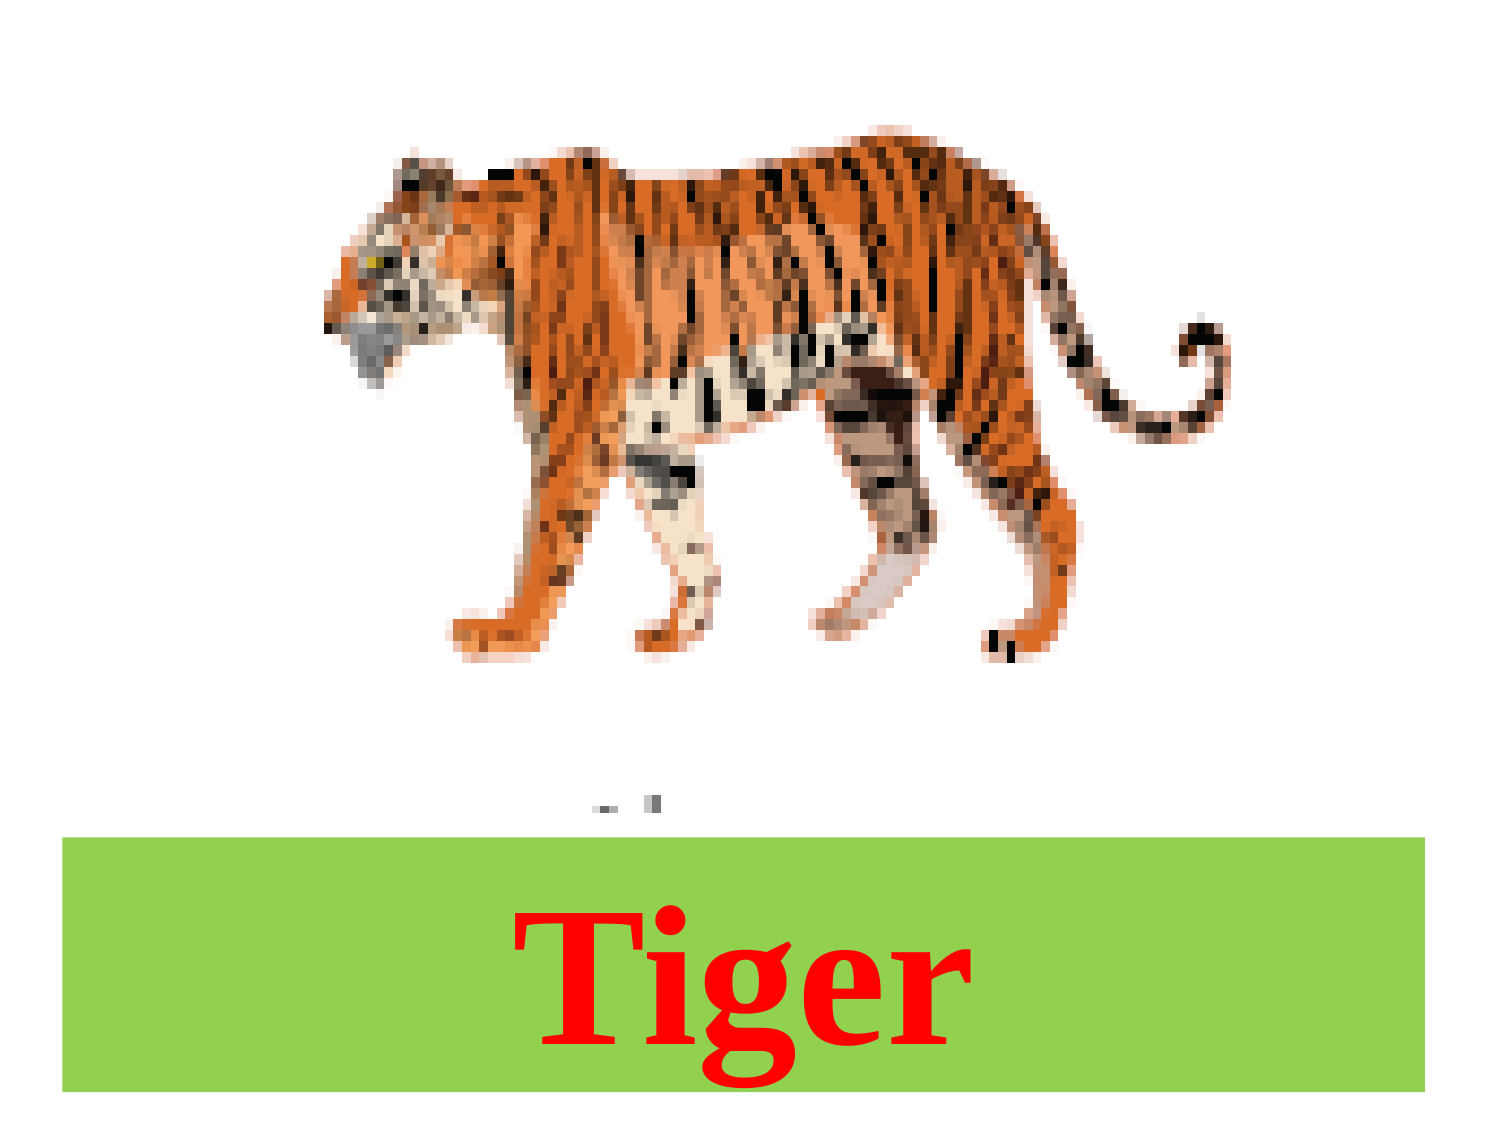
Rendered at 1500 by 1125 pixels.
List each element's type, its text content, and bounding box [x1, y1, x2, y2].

text_box Tiger [62, 837, 1425, 1093]
picture [212, 49, 1276, 813]
